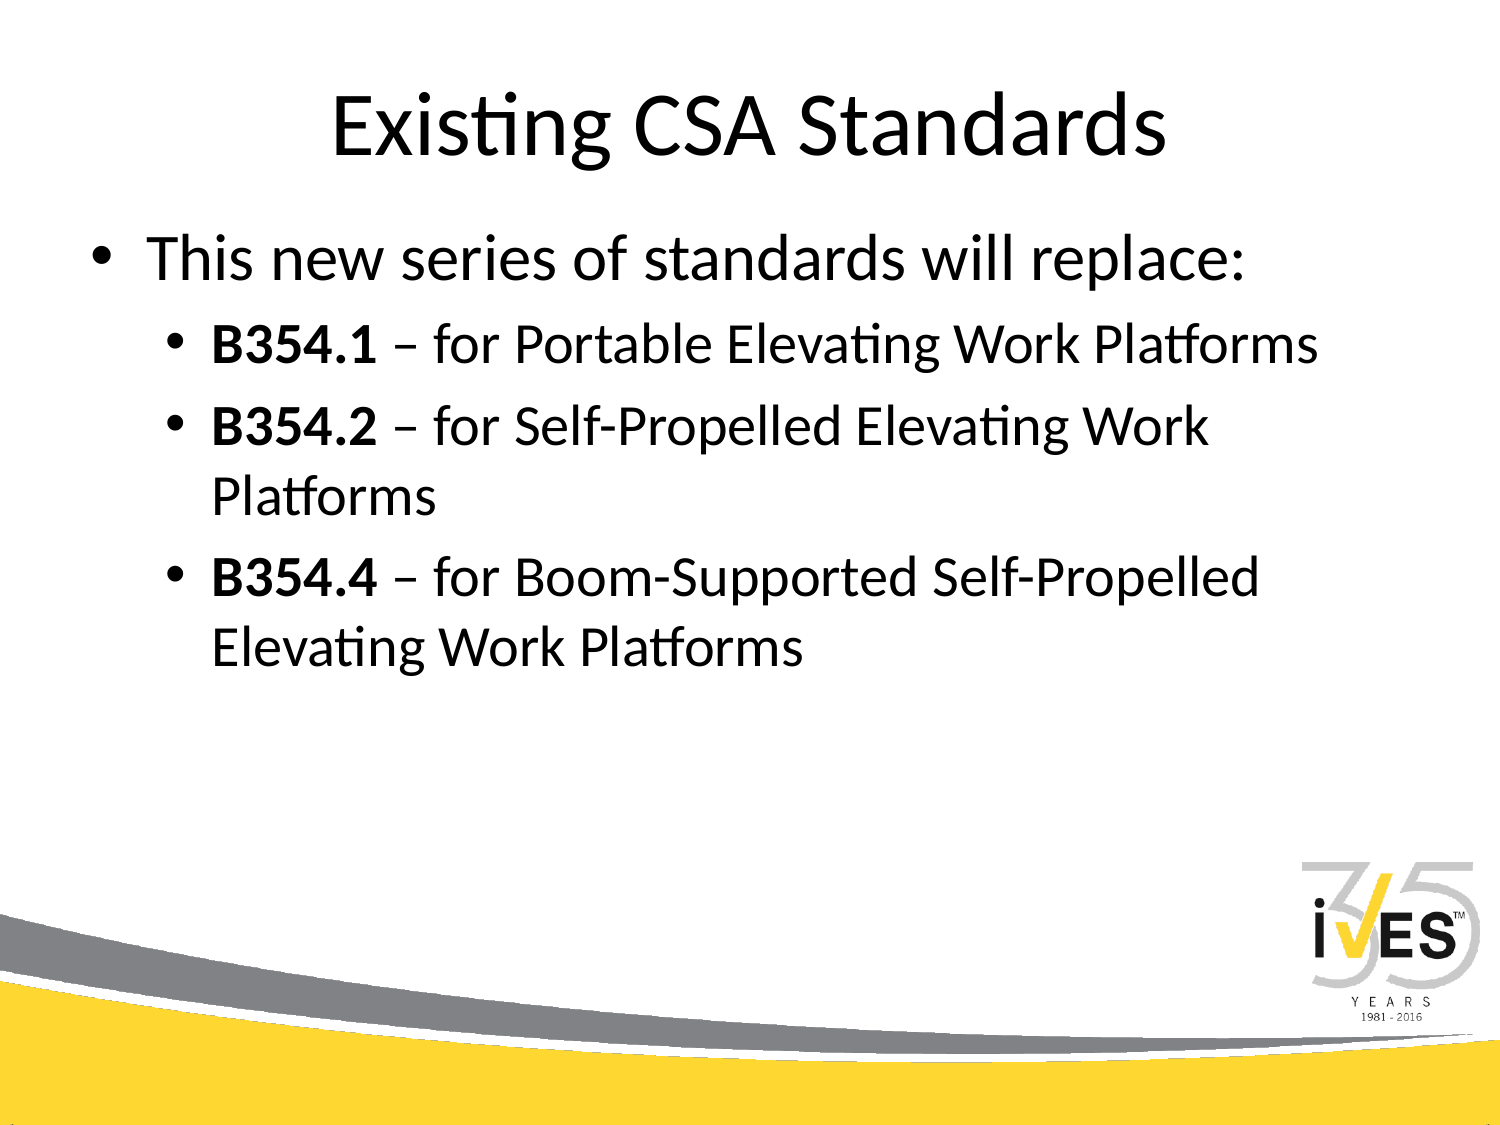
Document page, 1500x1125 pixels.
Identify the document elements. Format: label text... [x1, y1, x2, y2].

list This new series of standards will replace: B354.1 – for Portable Elevating Work Platforms B354.2 – for Self-Propelled Elevating Work Platforms B354.4 – for Boom-Supported Self-Propelled Elevating Work Platforms [75, 206, 1425, 910]
title Existing CSA Standards [75, 24, 1425, 206]
picture [0, 862, 1500, 1125]
